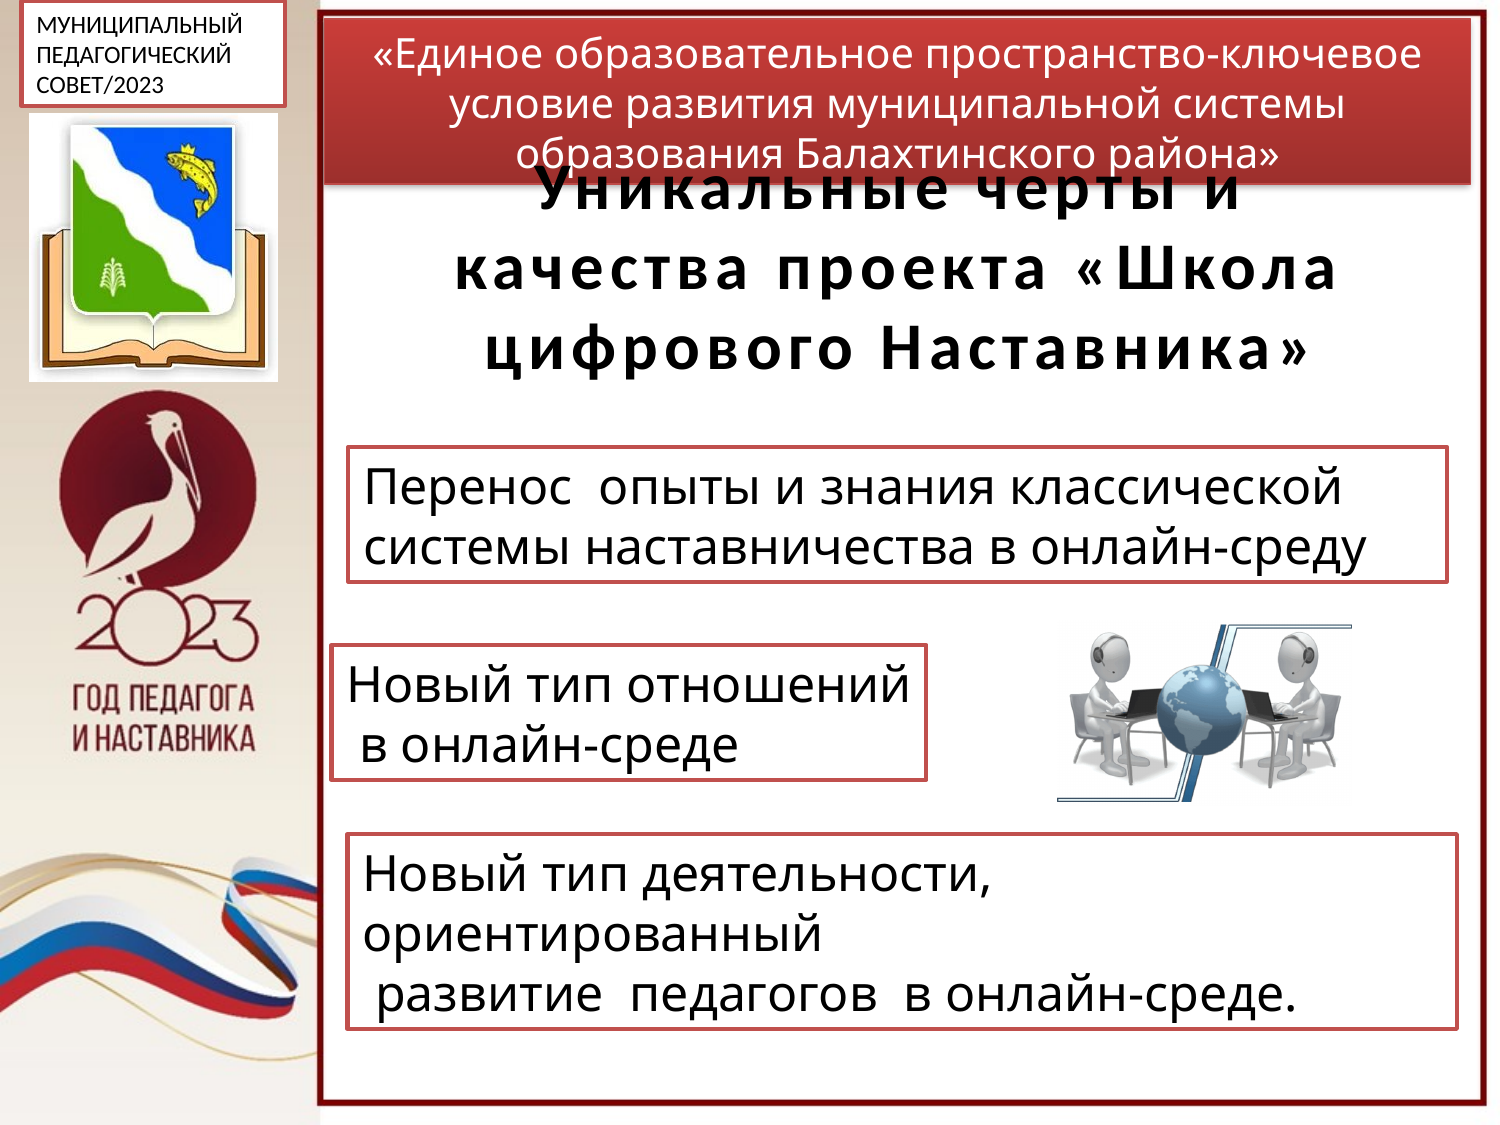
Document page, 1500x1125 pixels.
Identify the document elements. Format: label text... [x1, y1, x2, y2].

text_box Перенос опыты и знания классической системы наставничества в онлайн-среду [346, 445, 1449, 584]
text_box «Единое образовательное пространство-ключевое условие развития муниципальной системы образования Балахтинского района» [324, 18, 1471, 185]
picture [0, 0, 1500, 1125]
text_box Новый тип деятельности, ориентированный развитие педагогов в онлайн-среде. [345, 832, 1459, 1031]
text_box МУНИЦИПАЛЬНЫЙ ПЕДАГОГИЧЕСКИЙ СОВЕТ/2023 [19, 0, 287, 108]
text_box Новый тип отношений в онлайн-среде [329, 643, 928, 782]
title Уникальные черты и качества проекта «Школа цифрового Наставника» [327, 135, 1471, 390]
